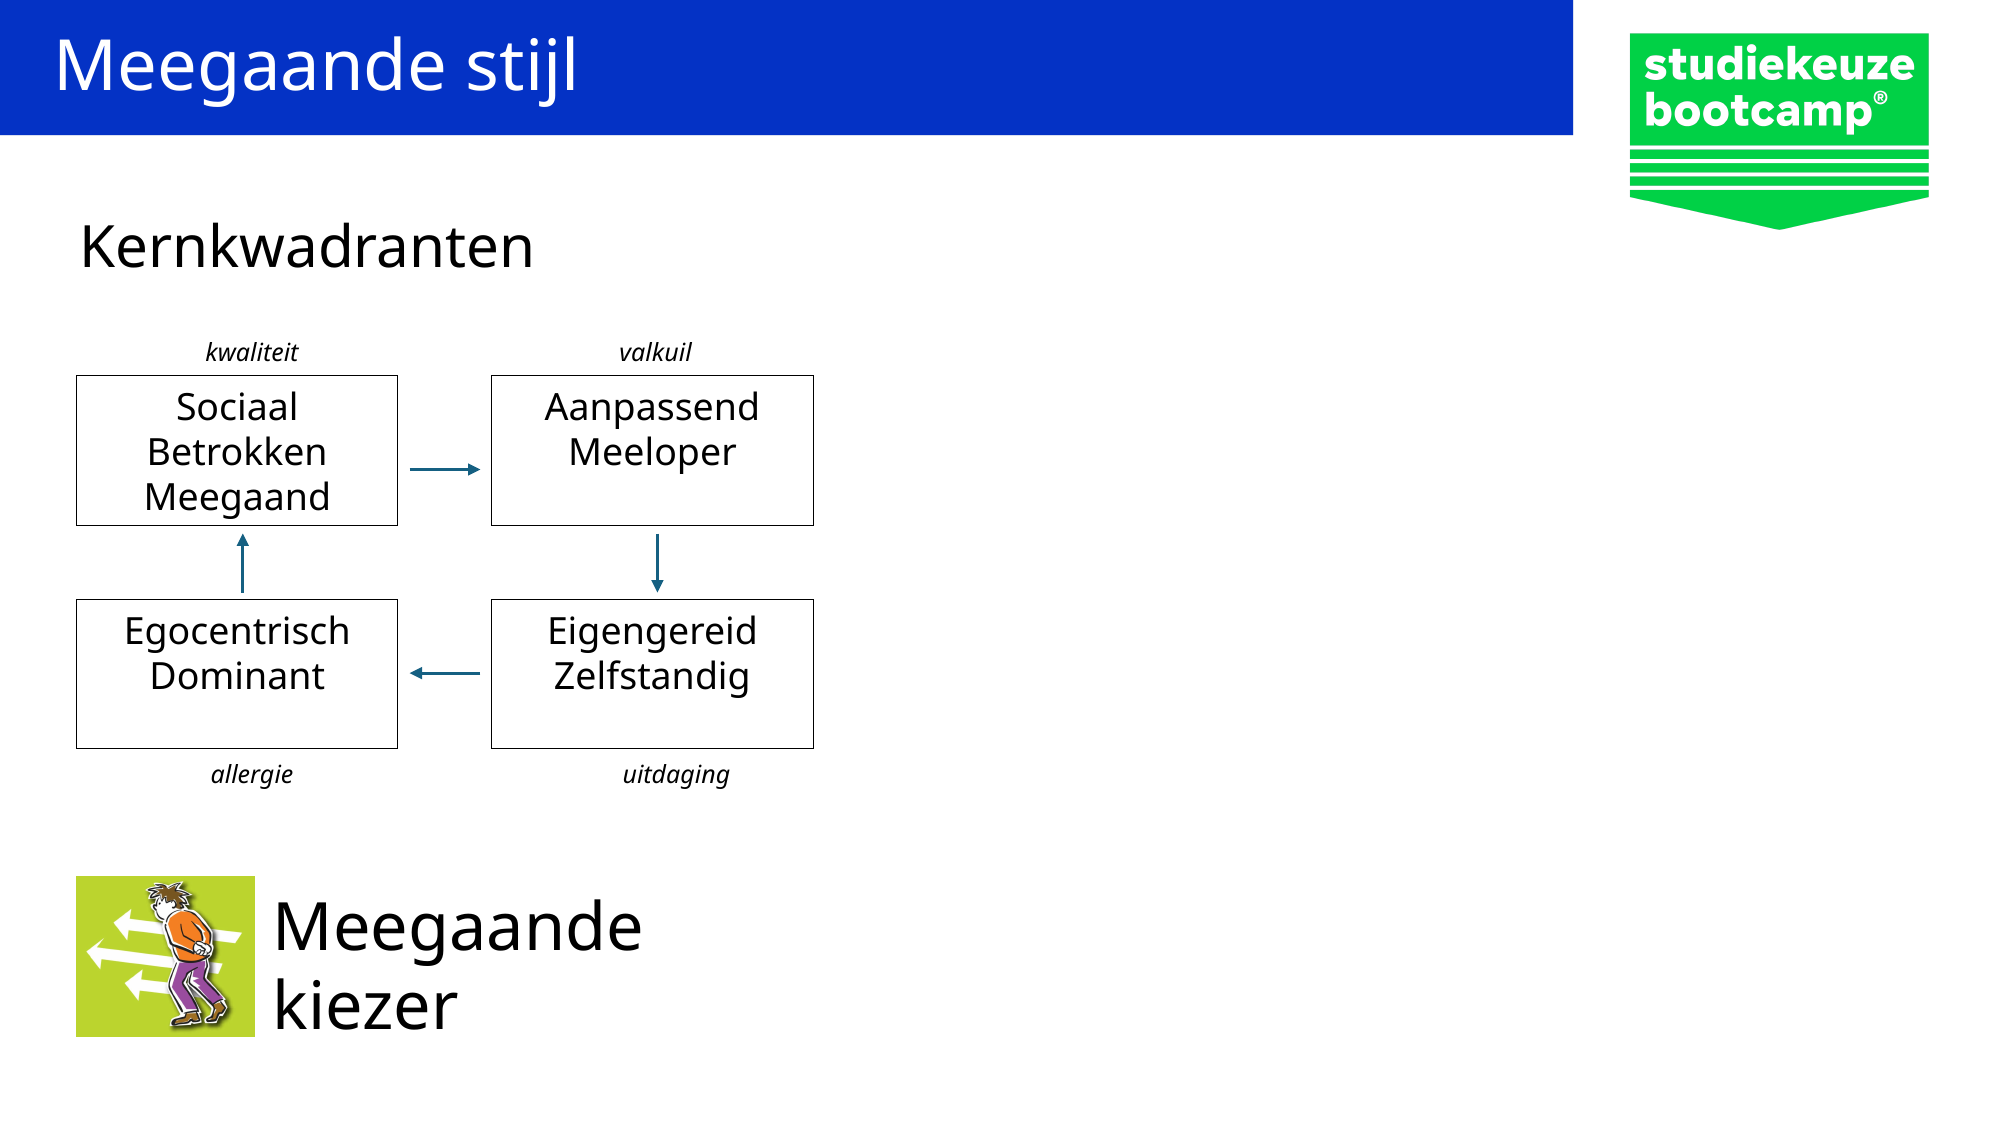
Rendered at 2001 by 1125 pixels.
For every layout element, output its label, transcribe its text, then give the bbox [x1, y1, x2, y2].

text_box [76, 328, 814, 797]
picture [76, 875, 255, 1037]
text_box Meegaande kiezer [258, 876, 660, 1051]
picture [1616, 19, 1949, 251]
text_box Kernkwadranten [65, 201, 1889, 287]
title Meegaande stijl [38, 21, 1538, 114]
